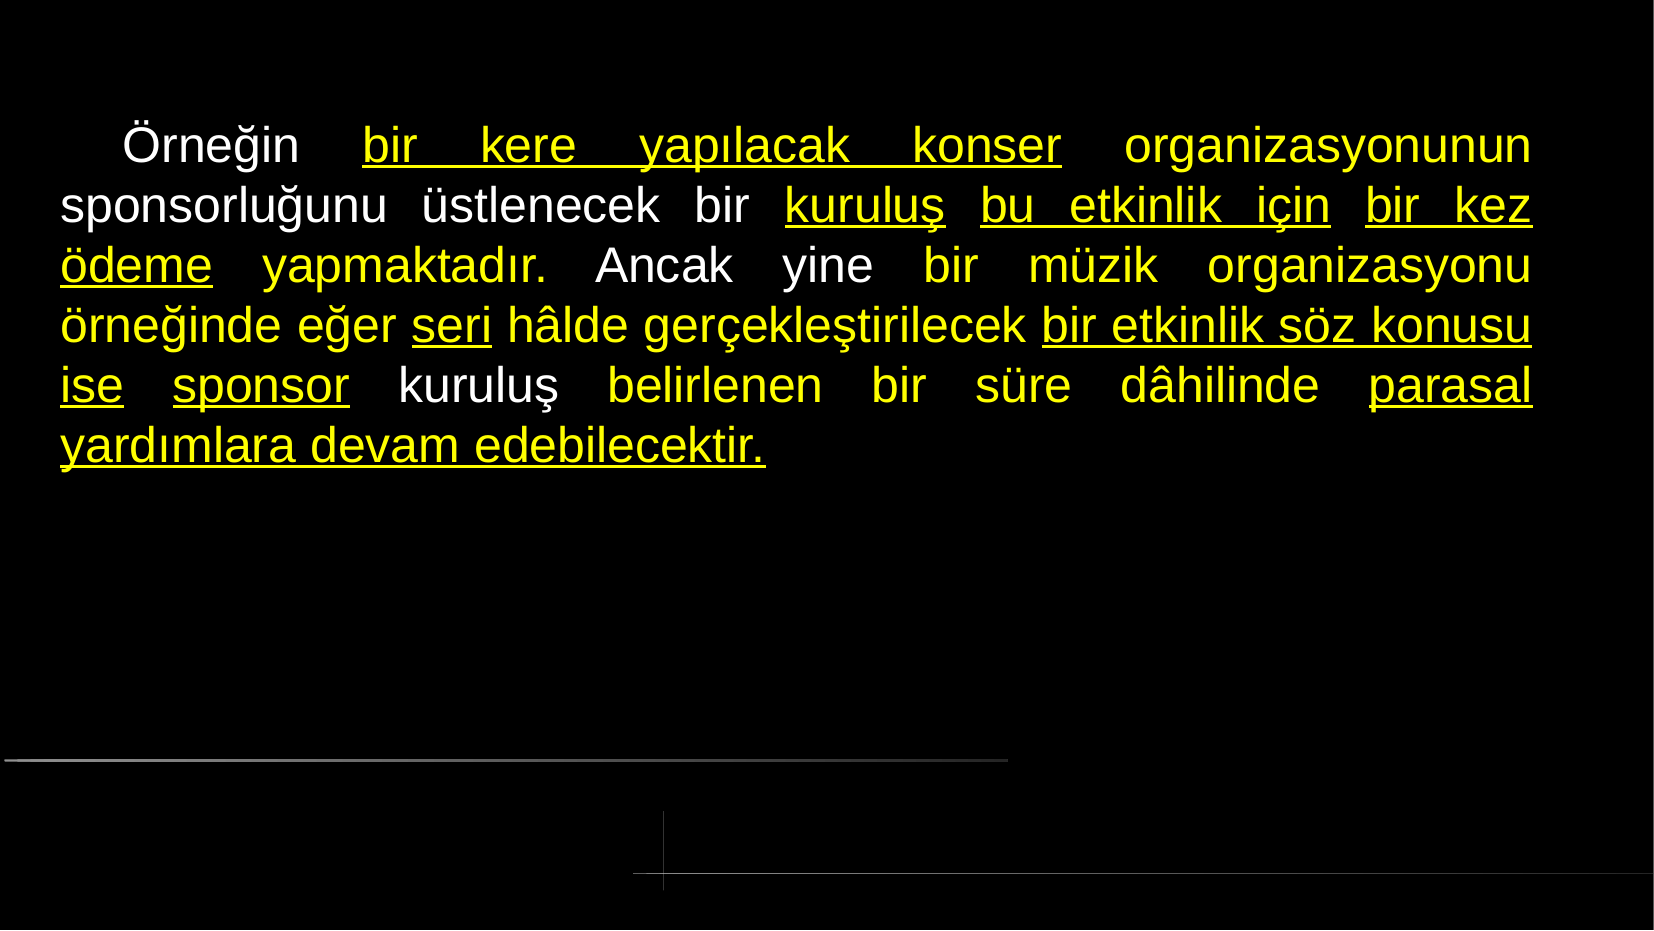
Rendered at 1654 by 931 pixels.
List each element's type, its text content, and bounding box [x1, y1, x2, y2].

list Örneğin bir kere yapılacak konser organizasyonunun sponsorluğunu üstlenecek bir kuruluş bu etkinlik için bir kez ödeme yapmaktadır. Ancak yine bir müzik organizasyonu örneğinde eğer seri hâlde gerçekleştirilecek bir etkinlik söz konusu ise sponsor kuruluş belirlenen bir süre dâhilinde parasal yardımlara devam edebilecektir. [60, 22, 1533, 866]
